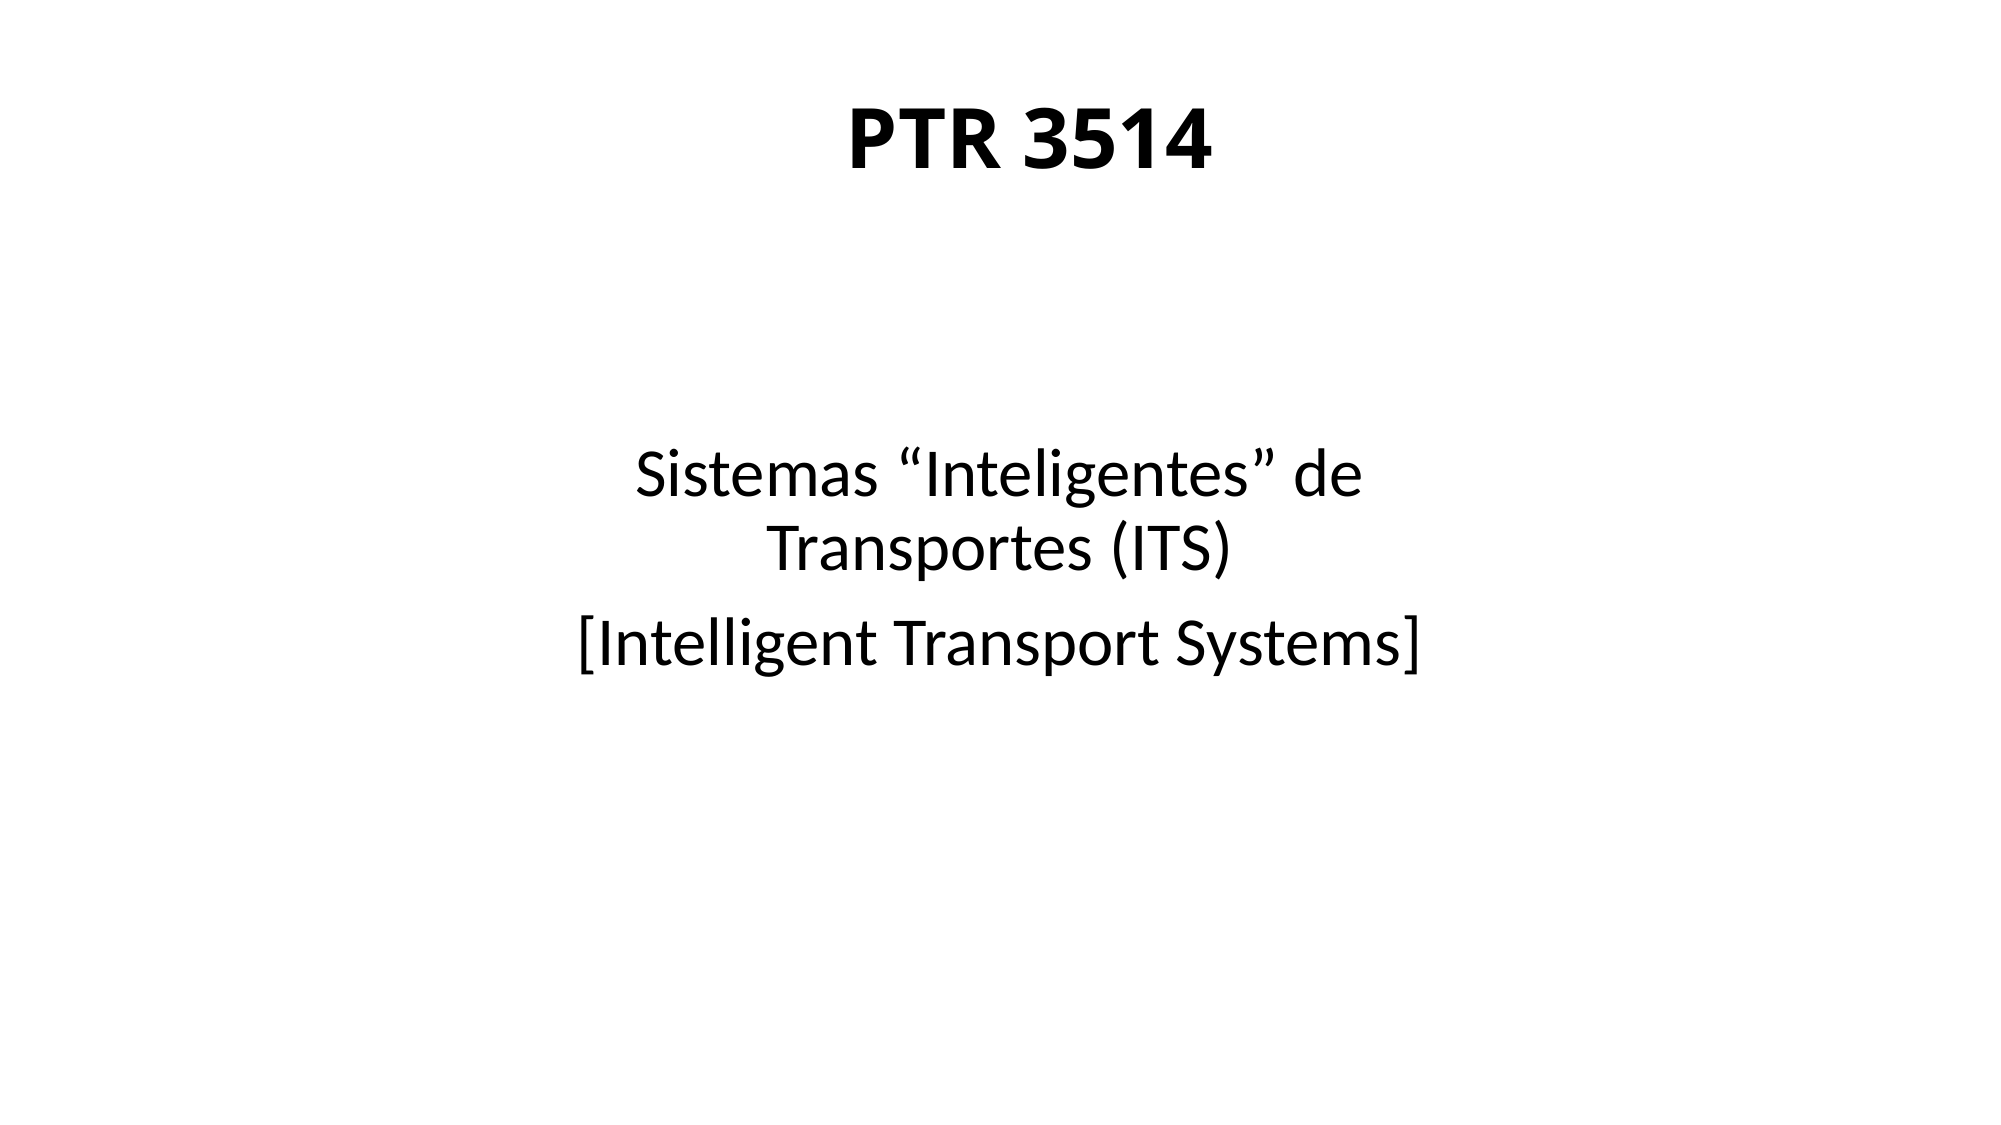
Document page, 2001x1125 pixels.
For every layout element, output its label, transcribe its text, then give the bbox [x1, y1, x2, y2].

title PTR 3514 [385, 30, 1674, 194]
subtitle Sistemas “Inteligentes” de Transportes (ITS) [Intelligent Transport Systems] [474, 326, 1525, 953]
